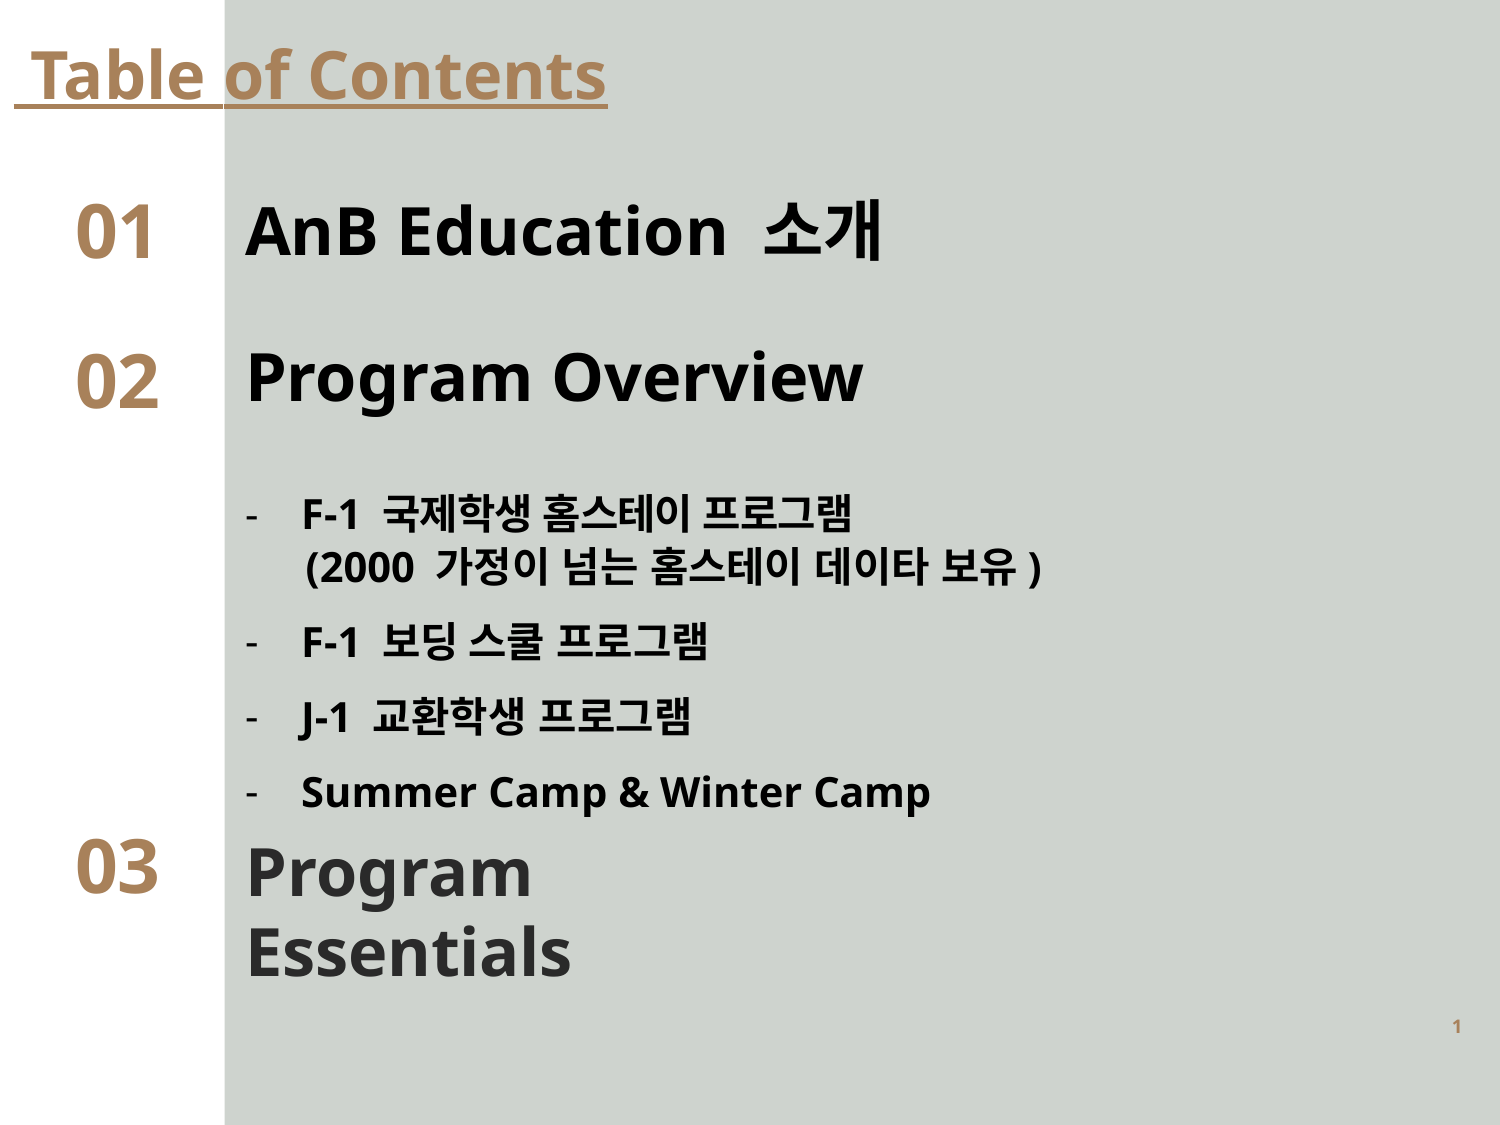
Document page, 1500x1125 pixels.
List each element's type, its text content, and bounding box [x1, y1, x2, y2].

text_box [224, 0, 1500, 1125]
text_box Program Essentials [243, 828, 849, 991]
title Table of Contents [11, 30, 911, 221]
text_box 03 [73, 816, 165, 909]
text_box 01 02 [73, 221, 165, 424]
text_box F-1 국제학생 홈스테이 프로그램 (2000 가정이 넘는 홈스테이 데이타 보유) F-1 보딩 스쿨 프로그램 J-1 교환학생 프로그램 Summer Camp & Winter Camp [243, 485, 1257, 816]
text_box 1 [1449, 1012, 1465, 1037]
text_box AnB Education 소개 Program Overview [243, 186, 1132, 415]
